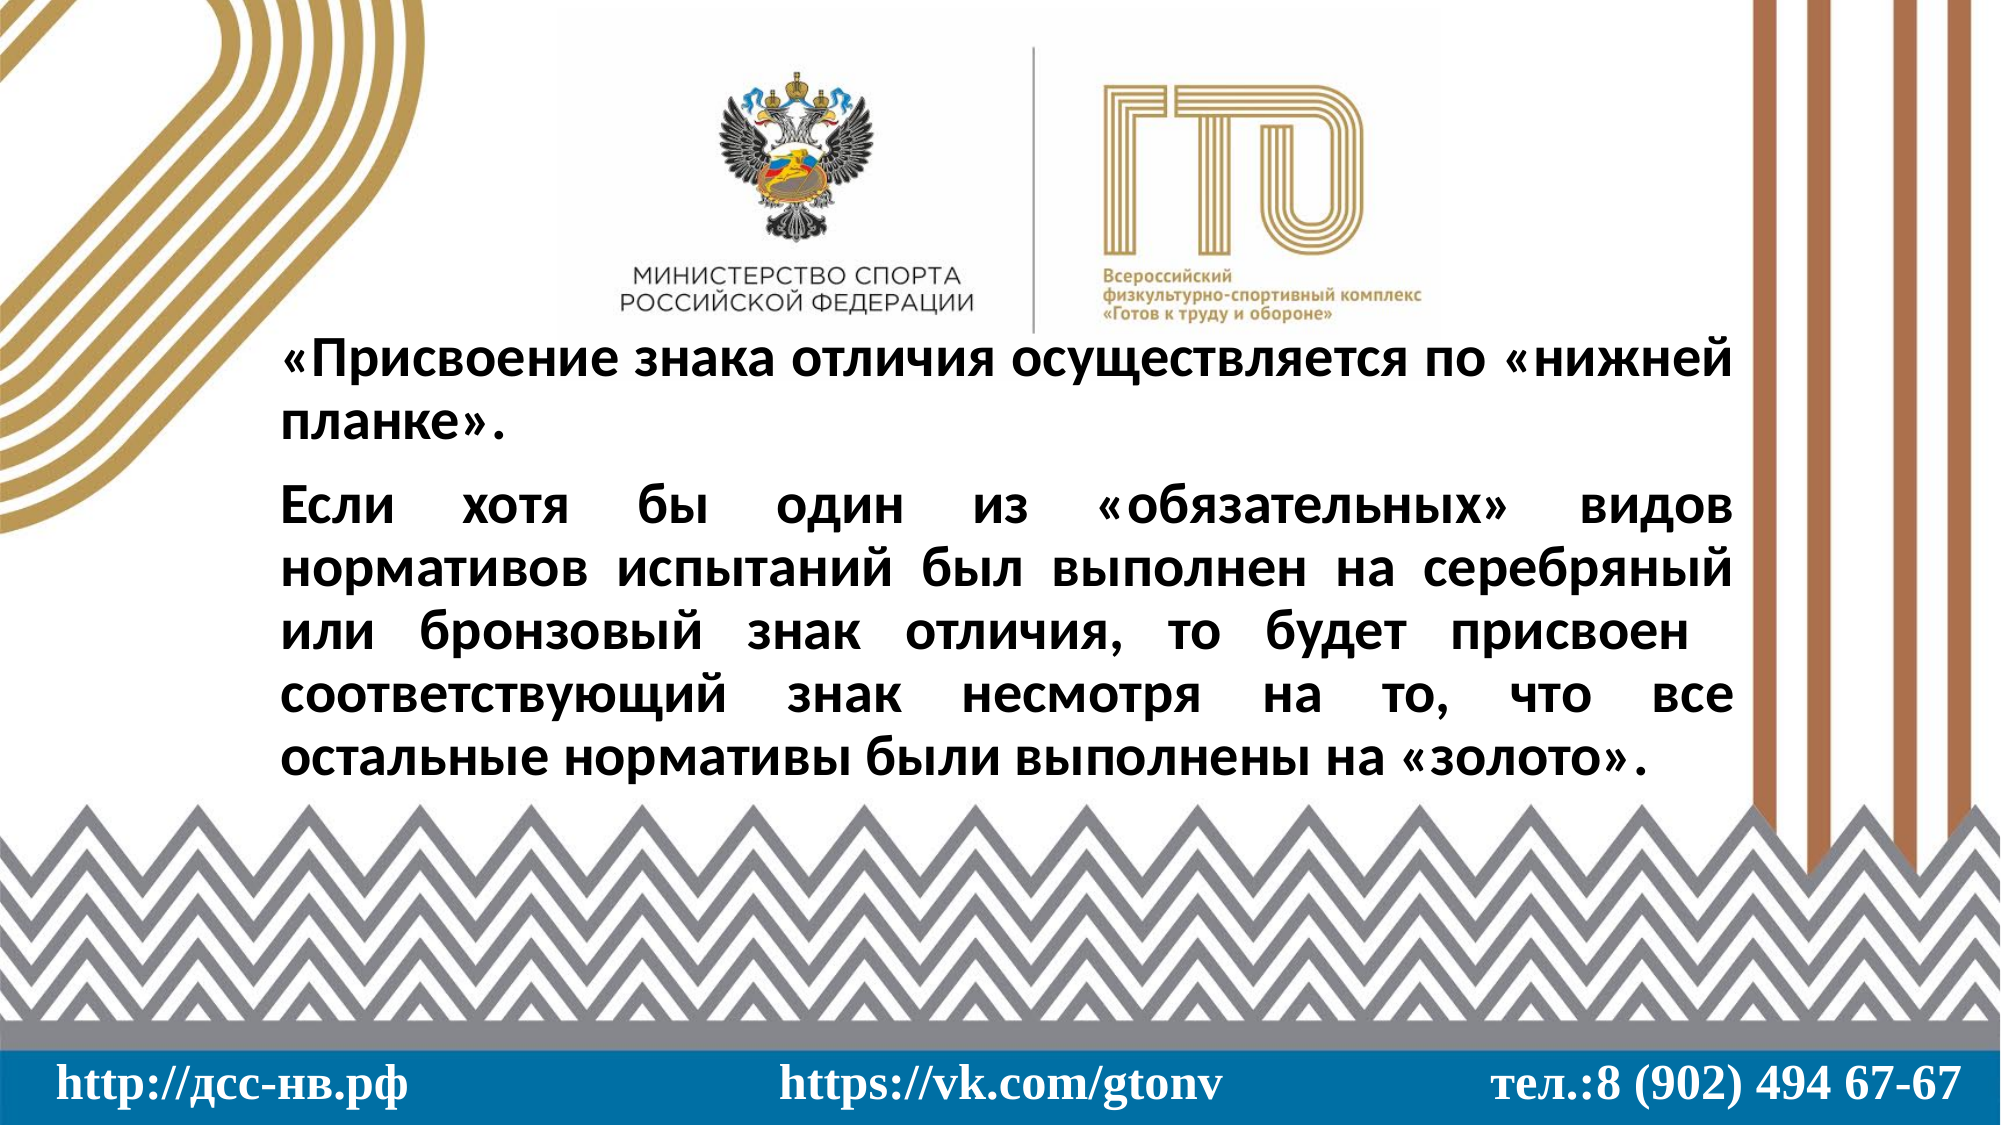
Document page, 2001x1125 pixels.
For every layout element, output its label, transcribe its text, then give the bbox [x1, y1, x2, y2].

picture [0, 0, 2001, 1052]
title http://дсс-нв.рф https://vk.com/gtonv тел.:8 (902) 494 67-67 [40, 1041, 1979, 1125]
list «Присвоение знака отличия осуществляется по «нижней планке». Если хотя бы один из «обязательных» видов нормативов испытаний был выполнен на серебряный или бронзовый знак отличия, то будет присвоен соответствующий знак несмотря на то, что все остальные нормативы были выполнены на «золото». [265, 318, 1750, 800]
